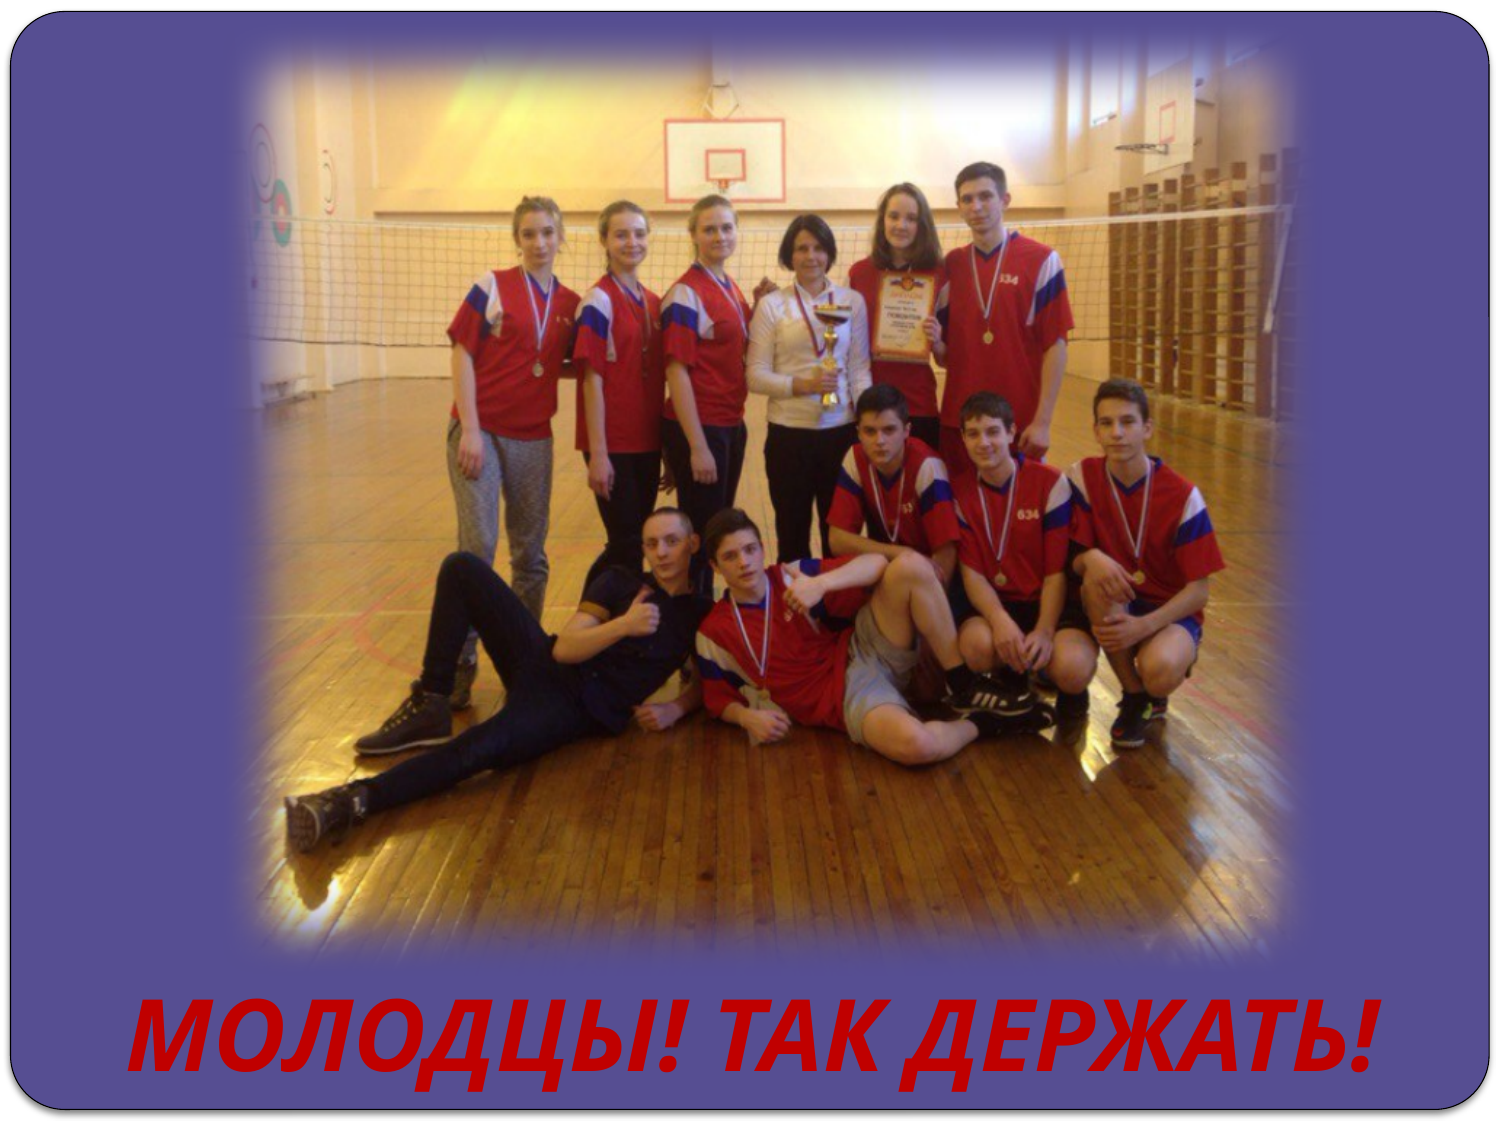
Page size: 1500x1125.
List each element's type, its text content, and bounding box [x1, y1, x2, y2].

text_box МОЛОДЦЫ! ТАК ДЕРЖАТЬ! [110, 964, 1395, 1099]
picture [218, 18, 1324, 977]
